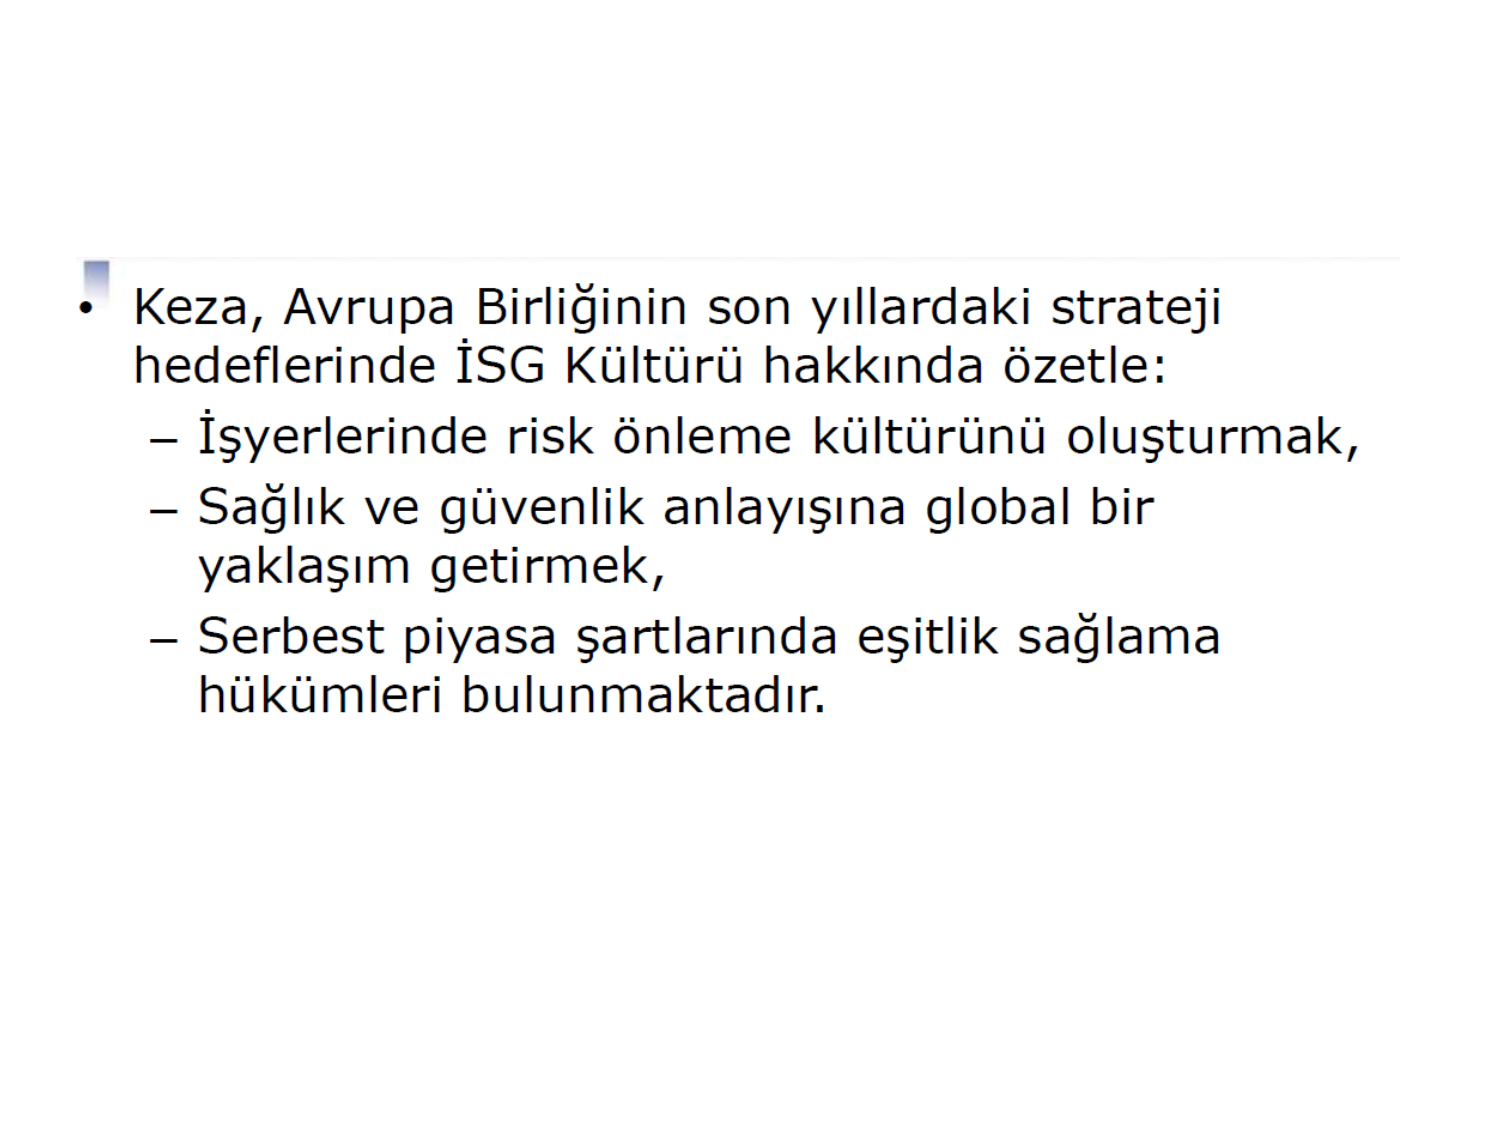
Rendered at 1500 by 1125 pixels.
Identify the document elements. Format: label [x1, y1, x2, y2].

picture [76, 256, 1400, 771]
